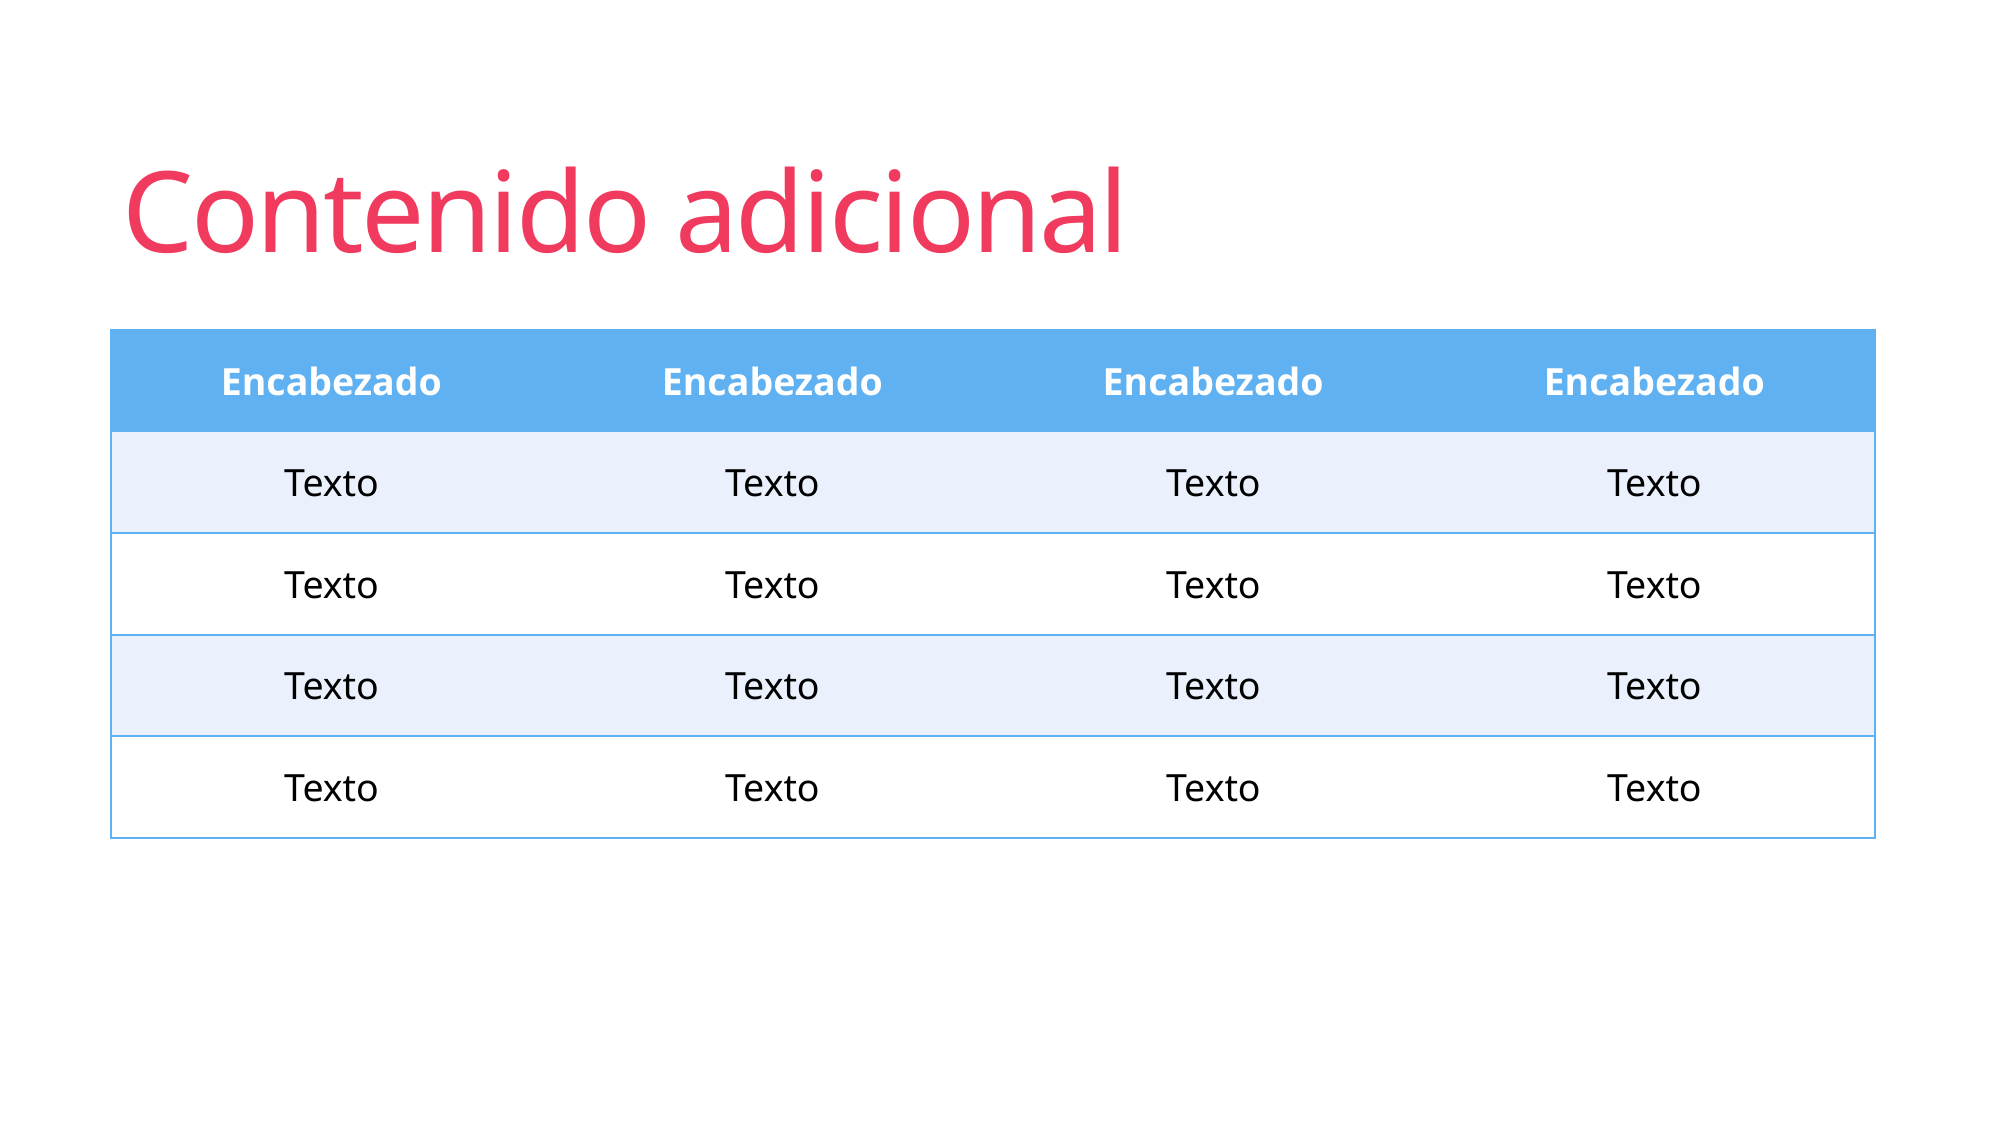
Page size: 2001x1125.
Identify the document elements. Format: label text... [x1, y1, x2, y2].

table_cell Texto [993, 737, 1434, 837]
table_header Encabezado [112, 331, 552, 431]
table_header Encabezado [1434, 331, 1874, 431]
table_cell Texto [1434, 534, 1874, 634]
table_cell Texto [552, 432, 993, 532]
table_cell Texto [112, 737, 552, 837]
table_cell Texto [552, 737, 993, 837]
table_header Encabezado [552, 331, 993, 431]
table_cell Texto [993, 636, 1434, 735]
table_cell Texto [1434, 432, 1874, 532]
table_cell Texto [112, 432, 552, 532]
table_cell Texto [993, 432, 1434, 532]
table_cell Texto [552, 534, 993, 634]
table_cell Texto [112, 534, 552, 634]
table_cell Texto [1434, 636, 1874, 735]
table_cell Texto [993, 534, 1434, 634]
table_header Encabezado [993, 331, 1434, 431]
table_cell Texto [112, 636, 552, 735]
title Contenido adicional [107, 81, 1875, 354]
table_cell Texto [1434, 737, 1874, 837]
table_cell Texto [552, 636, 993, 735]
